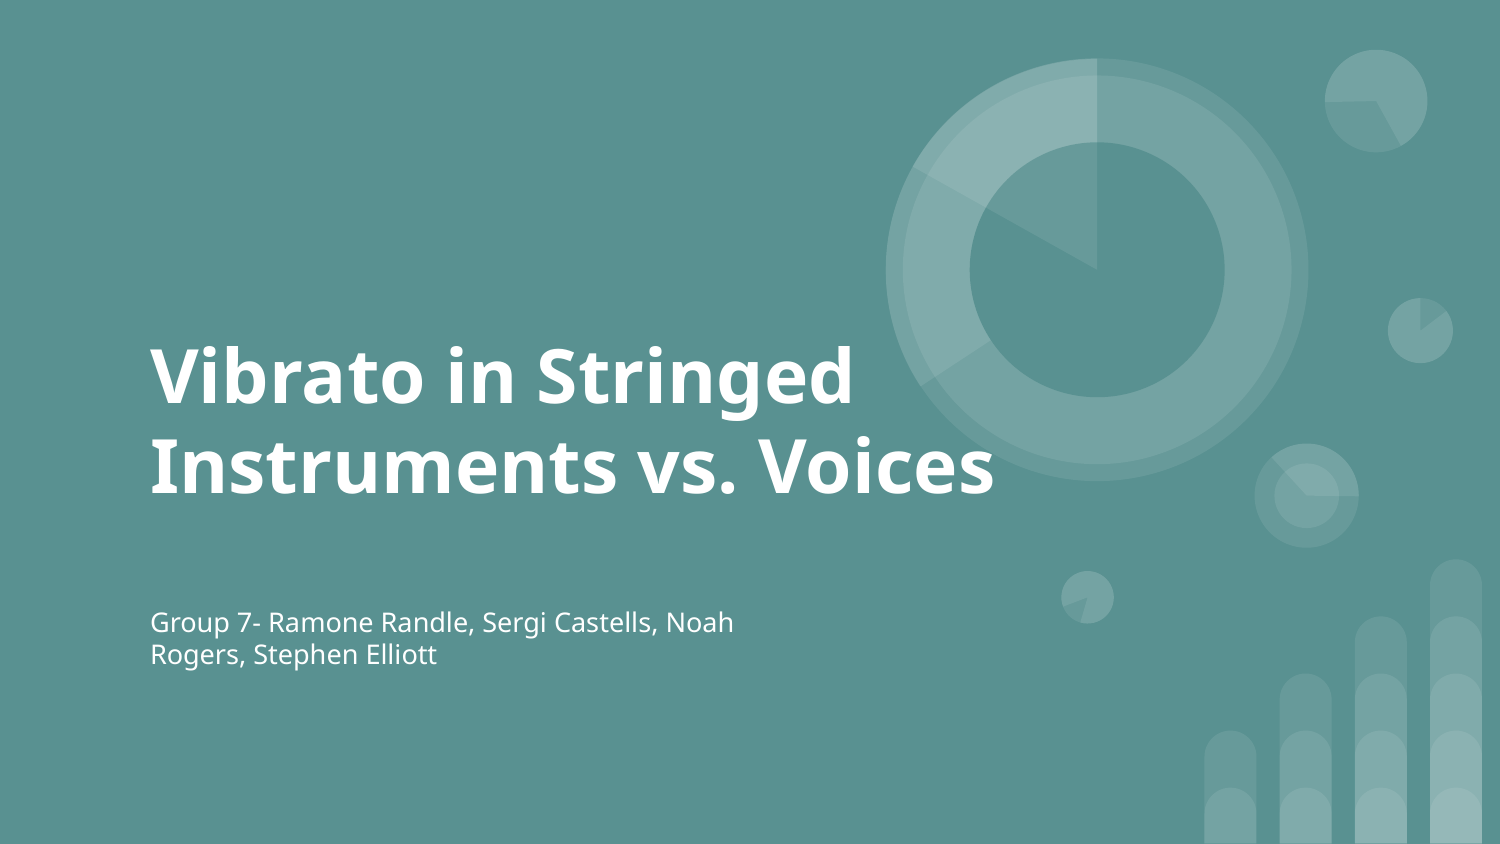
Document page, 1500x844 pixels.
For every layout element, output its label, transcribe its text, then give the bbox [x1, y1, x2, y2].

title Vibrato in Stringed Instruments vs. Voices [135, 264, 1154, 572]
subtitle Group 7- Ramone Randle, Sergi Castells, Noah Rogers, Stephen Elliott [135, 589, 834, 704]
